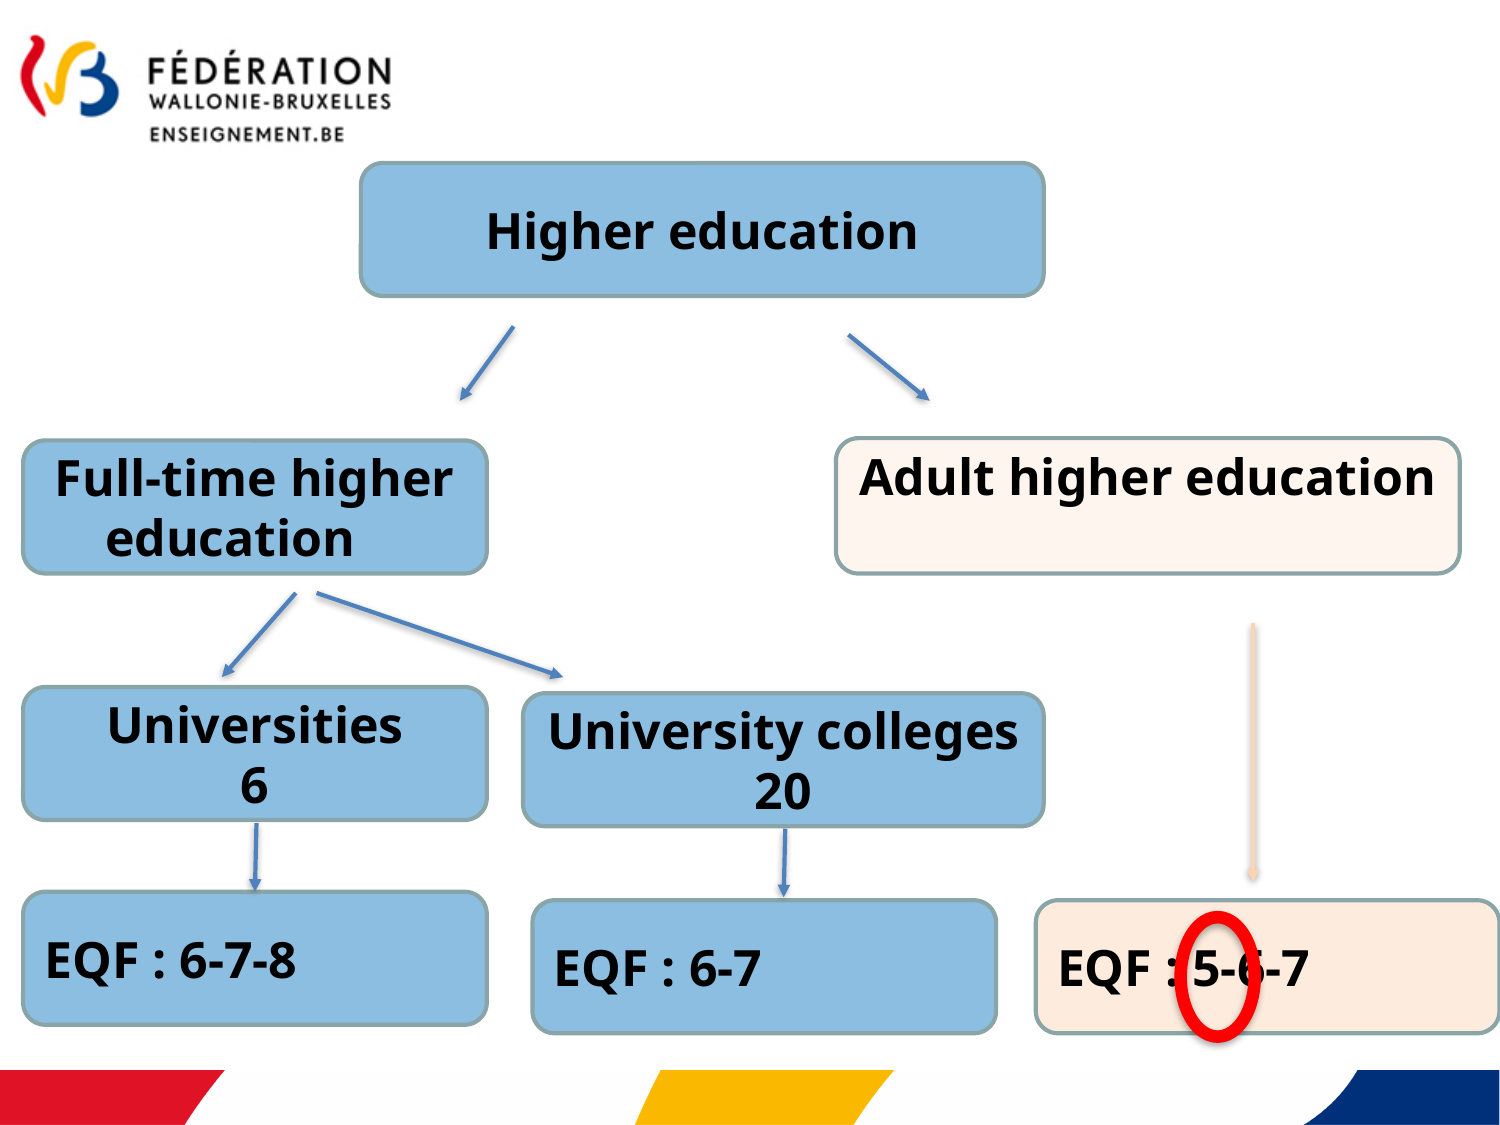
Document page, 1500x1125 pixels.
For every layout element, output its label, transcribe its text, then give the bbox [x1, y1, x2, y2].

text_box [459, 326, 514, 402]
text_box EQF : 5-6-7 [1035, 900, 1500, 1034]
text_box EQF : 6-7 [532, 900, 997, 1034]
text_box [1179, 916, 1256, 1038]
text_box Adult higher education [835, 438, 1460, 574]
picture [0, 25, 411, 153]
text_box Higher education [360, 162, 1044, 296]
text_box EQF : 6-7-8 [23, 891, 487, 1025]
picture [0, 1070, 1500, 1125]
text_box University colleges 20 [522, 693, 1044, 827]
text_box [848, 334, 930, 402]
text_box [221, 592, 296, 678]
text_box Full-time higher education [23, 440, 487, 574]
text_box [316, 592, 564, 678]
text_box Universities 6 [23, 686, 487, 821]
